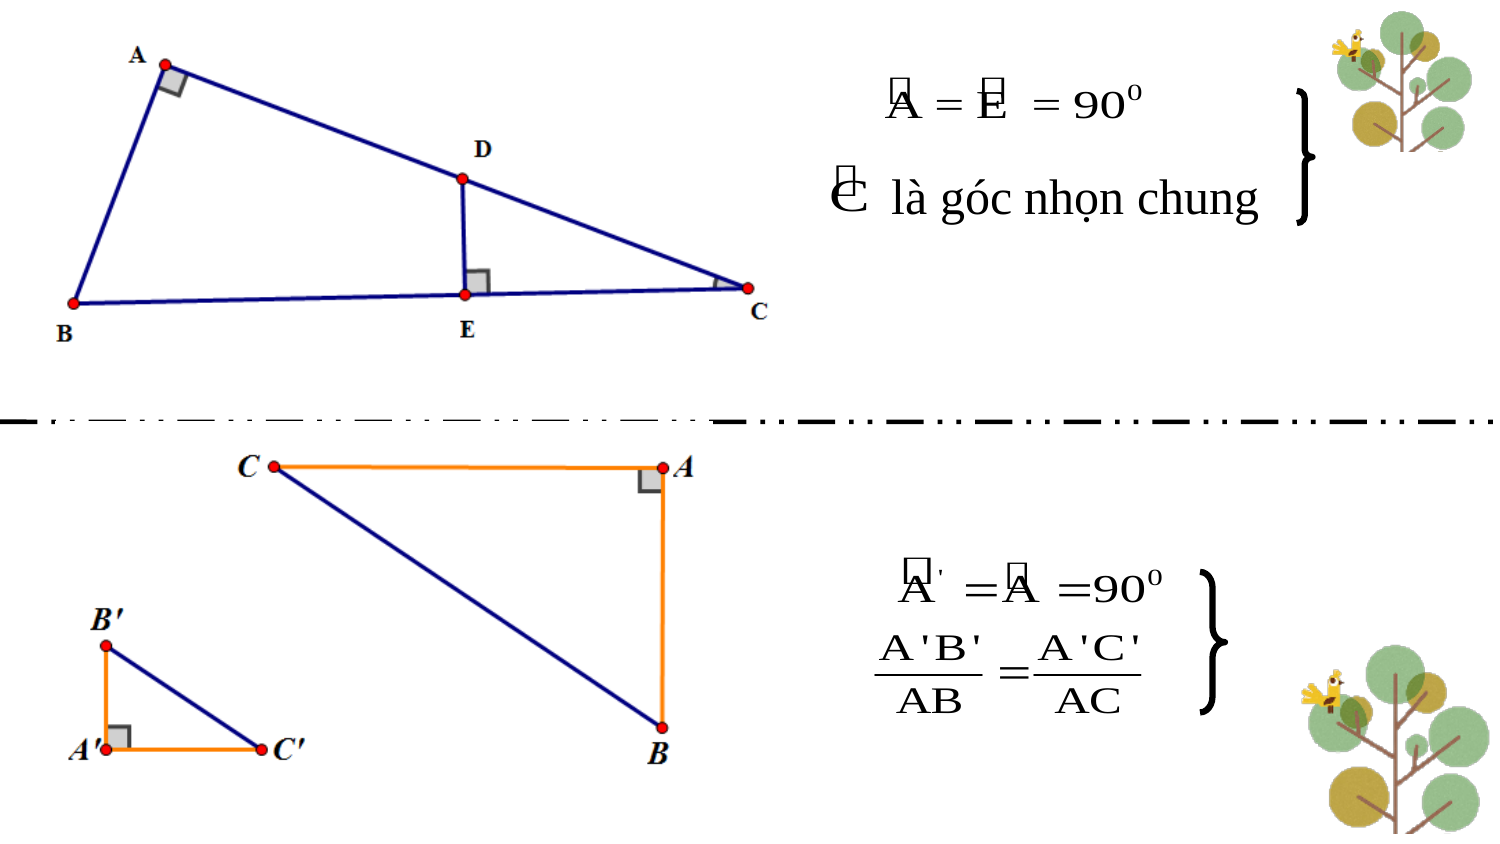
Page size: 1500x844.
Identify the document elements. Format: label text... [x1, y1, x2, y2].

text_box [1296, 90, 1311, 224]
picture [37, 23, 788, 365]
picture [1276, 637, 1500, 835]
text_box [1200, 571, 1225, 713]
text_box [888, 549, 1174, 613]
picture [1312, 4, 1500, 152]
picture [55, 421, 713, 797]
text_box là góc nhọn chung [882, 156, 1275, 232]
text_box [876, 68, 1152, 136]
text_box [821, 154, 883, 224]
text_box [866, 624, 1151, 722]
